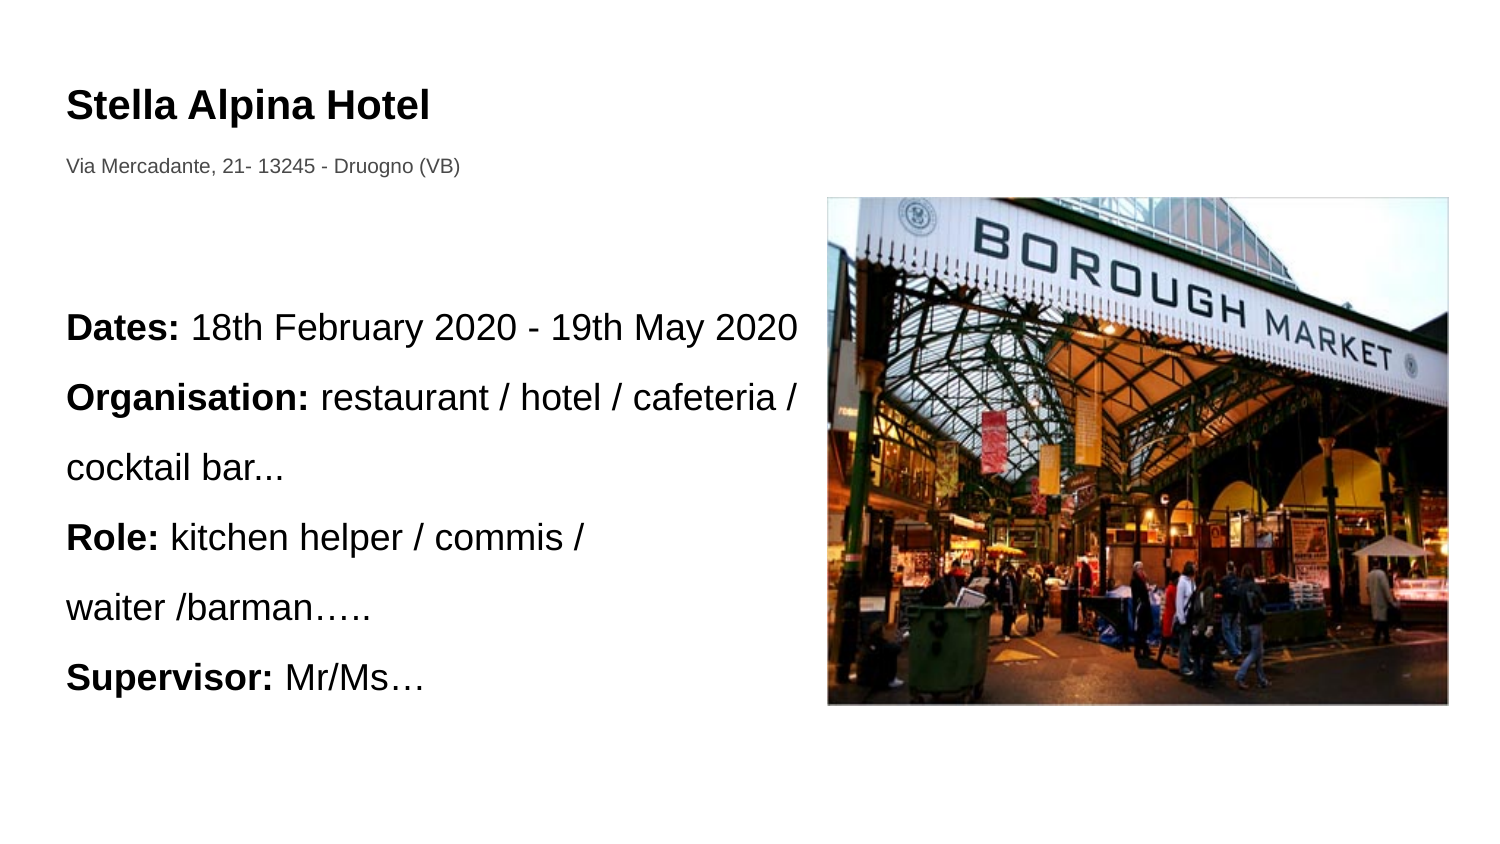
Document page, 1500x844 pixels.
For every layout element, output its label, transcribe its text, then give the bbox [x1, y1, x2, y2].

list Stella Alpina Hotel Via Mercadante, 21- 13245 - Druogno (VB) Dates: 18th February 2020 - 19th May 2020 Organisation: restaurant / hotel / cafeteria / cocktail bar... Role: kitchen helper / commis / waiter /barman….. Supervisor: Mr/Ms… [51, 63, 1449, 800]
picture [827, 197, 1450, 706]
